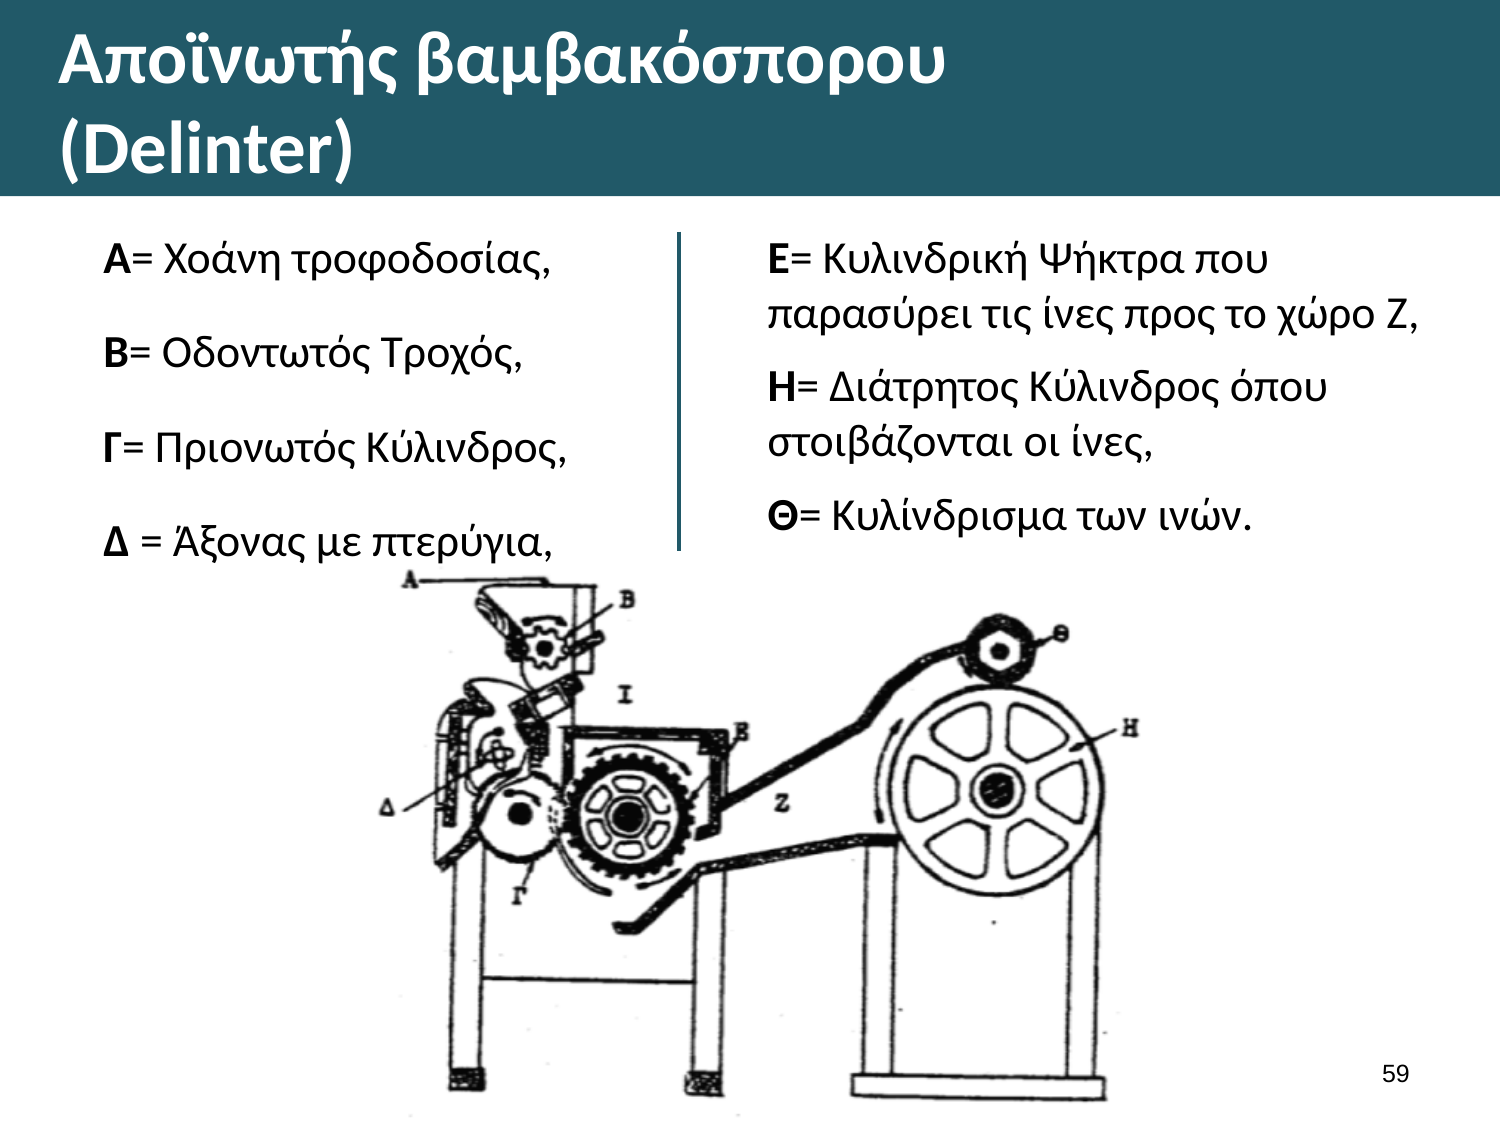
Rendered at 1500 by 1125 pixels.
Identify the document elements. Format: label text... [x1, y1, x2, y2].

title Αποϊνωτής βαμβακόσπορου (Delinter) [0, 0, 1500, 197]
slide_number 58 [1155, 1042, 1425, 1103]
text_box Α= Χοάνη τροφοδοσίας, Β= Οδοντωτός Τροχός, Γ= Πριονωτός Κύλινδρος, Δ = Άξονας με πτερύγια, Ε= Κυλινδρική Ψήκτρα που παρασύρει τις ίνες προς το χώρο Z, H= Διάτρητος Κύλινδρος όπου στοιβάζονται οι ίνες, Θ= Κυλίνδρισμα των ινών. [88, 219, 1447, 622]
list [348, 550, 1152, 1125]
